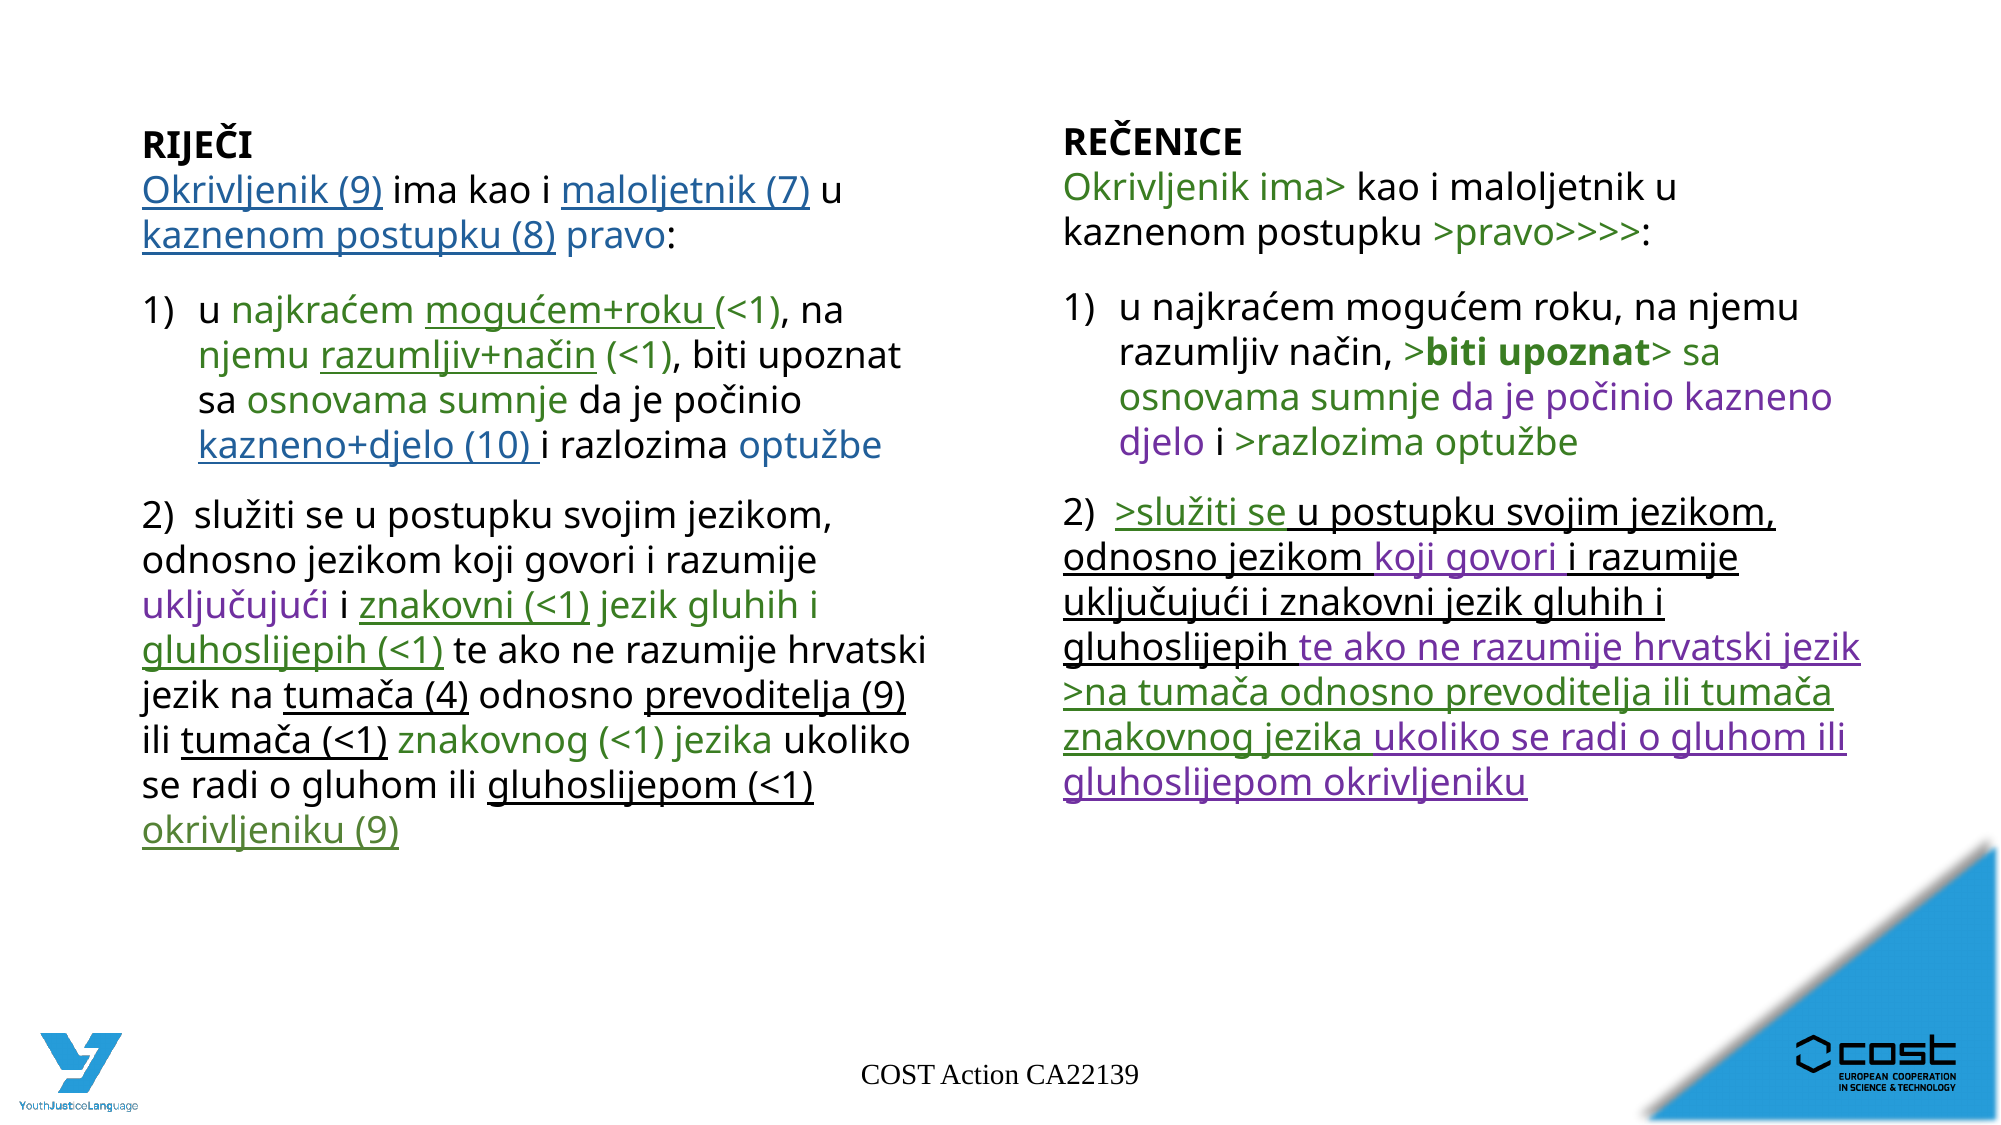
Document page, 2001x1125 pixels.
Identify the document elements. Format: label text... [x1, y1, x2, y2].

footer COST Action CA22139 [662, 1042, 1338, 1103]
text_box REČENICE Okrivljenik ima> kao i maloljetnik u kaznenom postupku >pravo>>>>: u najkraćem mogućem roku, na njemu razumljiv način, >biti upoznat> sa osnovama sumnje da je počinio kazneno djelo i >razlozima optužbe 2) >služiti se u postupku svojim jezikom, odnosno jezikom koji govori i razumije uključujući i znakovni jezik gluhih i gluhoslijepih te ako ne razumije hrvatski jezik >na tumača odnosno prevoditelja ili tumača znakovnog jezika ukoliko se radi o gluhom ili gluhoslijepom okrivljeniku [972, 110, 1879, 810]
picture [19, 1032, 138, 1113]
text_box RIJEČI Okrivljenik (9) ima kao i maloljetnik (7) u kaznenom postupku (8) pravo: u najkraćem mogućem+roku (<1), na njemu razumljiv+način (<1), biti upoznat sa osnovama sumnje da je počinio kazneno+djelo (10) i razlozima optužbe 2) služiti se u postupku svojim jezikom, odnosno jezikom koji govori i razumije uključujući i znakovni (<1) jezik gluhih i gluhoslijepih (<1) te ako ne razumije hrvatski jezik na tumača (4) odnosno prevoditelja (9) ili tumača (<1) znakovnog (<1) jezika ukoliko se radi o gluhom ili gluhoslijepom (<1) okrivljeniku (9) [51, 113, 958, 859]
picture [1769, 1012, 1981, 1113]
text_box [1657, 854, 1993, 1118]
